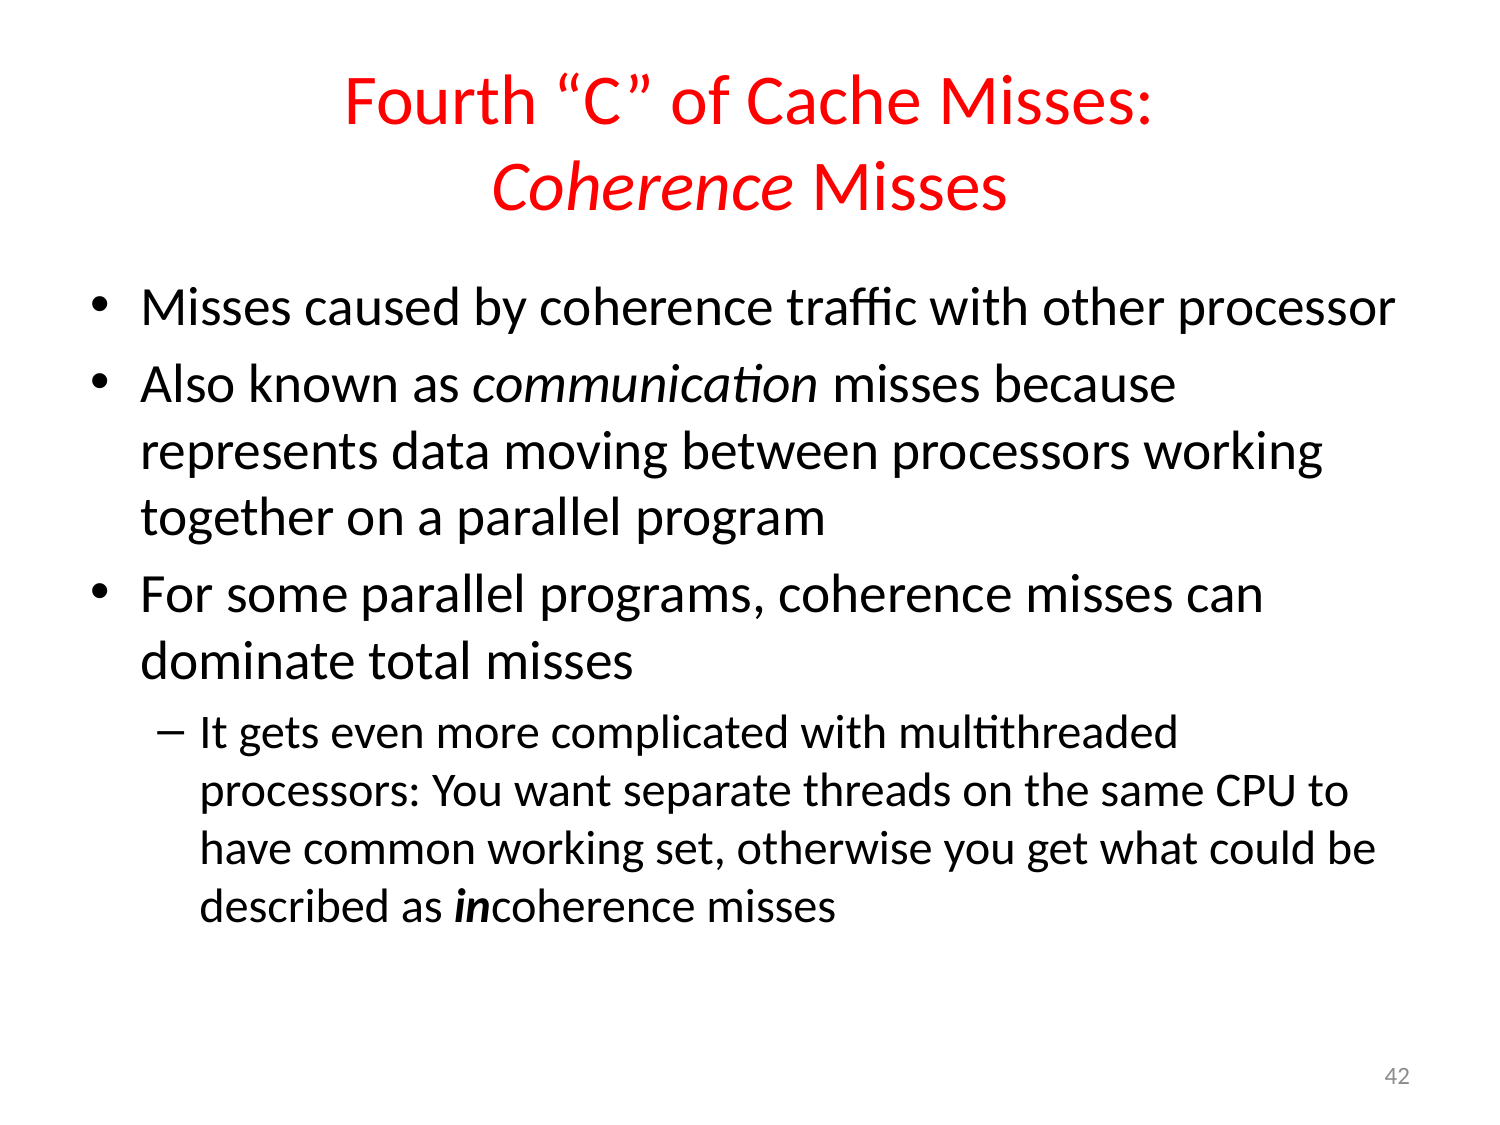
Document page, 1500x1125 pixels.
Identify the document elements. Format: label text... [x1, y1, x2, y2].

title Fourth “C” of Cache Misses: Coherence Misses [75, 45, 1425, 233]
slide_number 42 [1074, 1044, 1425, 1105]
list Misses caused by coherence traffic with other processor Also known as communication misses because represents data moving between processors working together on a parallel program For some parallel programs, coherence misses can dominate total misses It gets even more complicated with multithreaded processors: You want separate threads on the same CPU to have common working set, otherwise you get what could be described as incoherence misses [75, 262, 1425, 1005]
